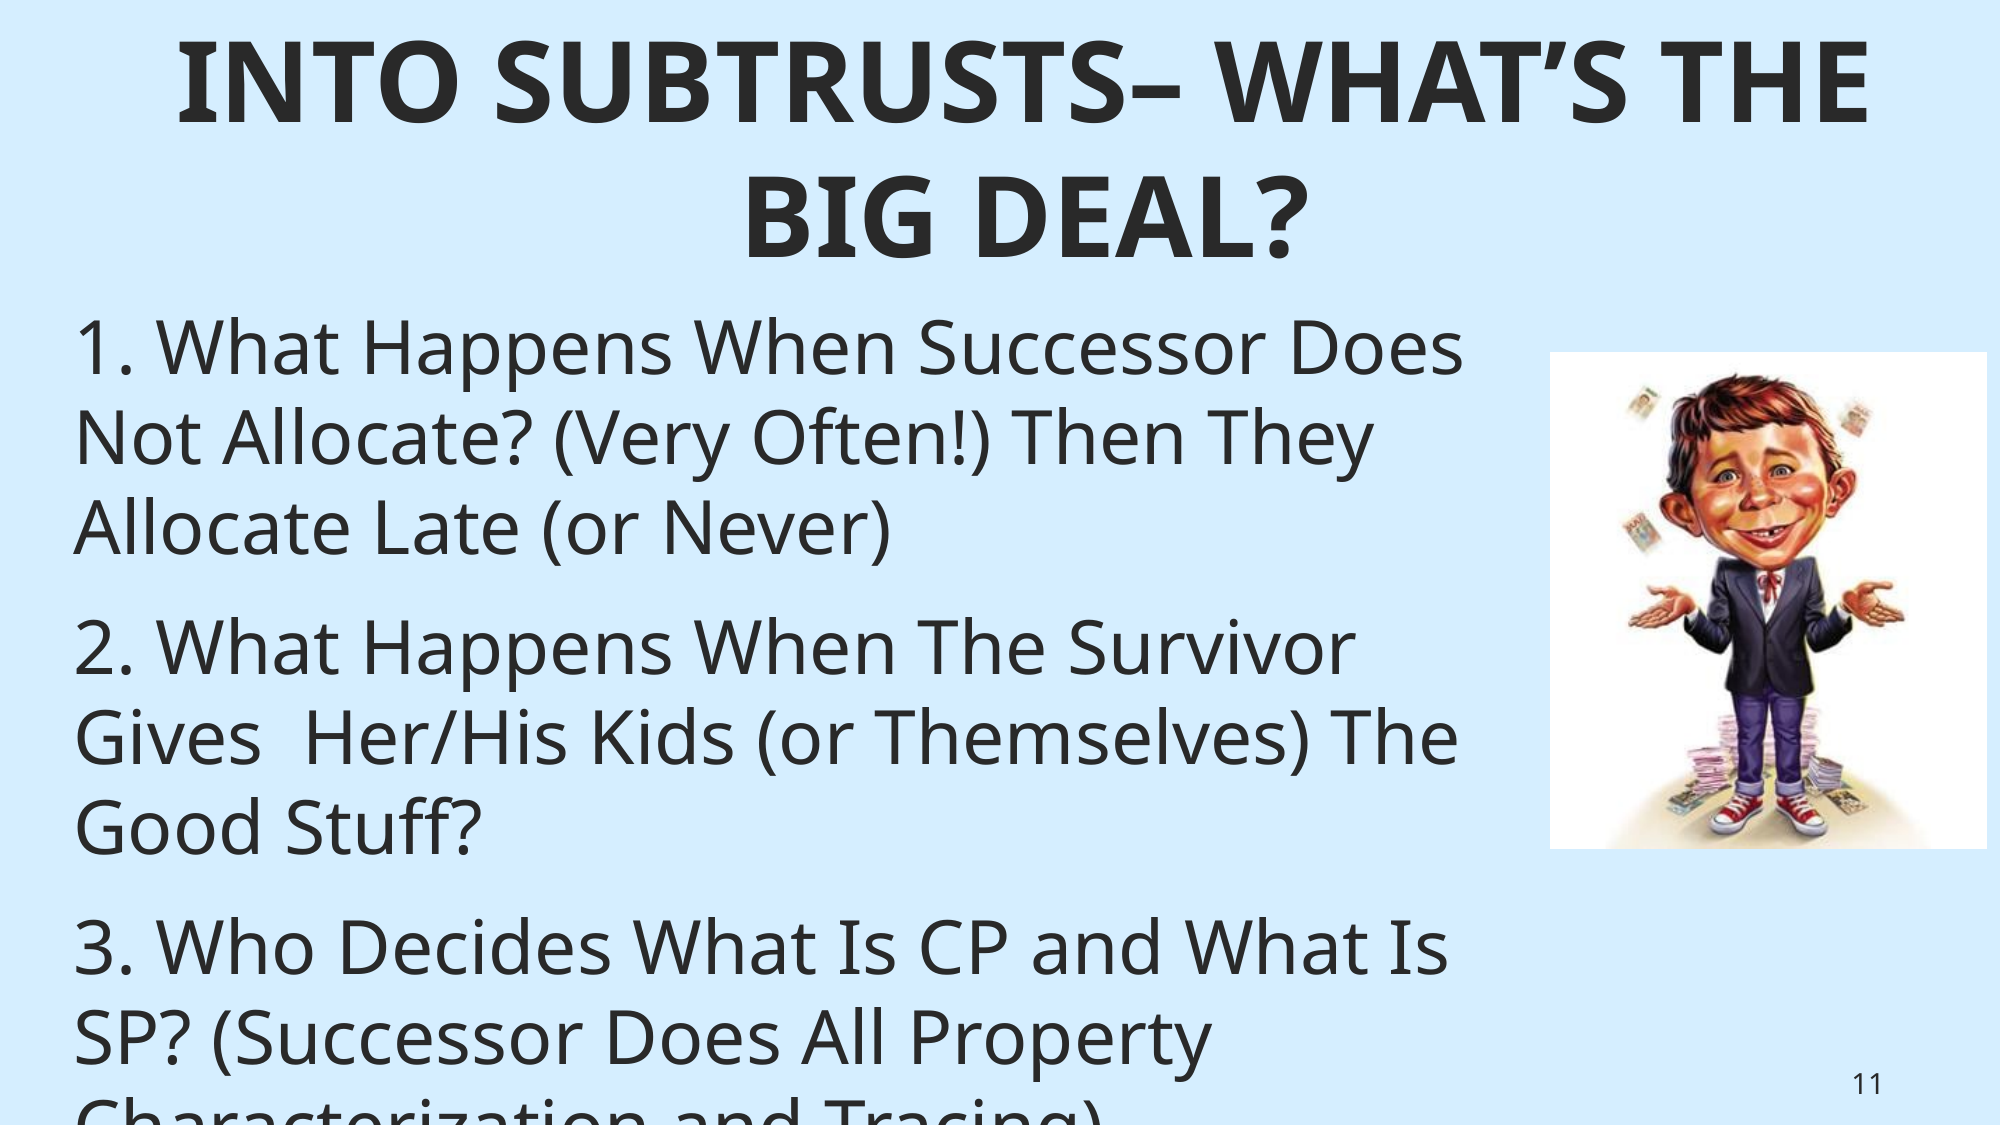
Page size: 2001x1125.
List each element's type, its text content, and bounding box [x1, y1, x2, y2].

list 1. What Happens When Successor Does Not Allocate? (Very Often!) Then They Allocate Late (or Never) 2. What Happens When The Survivor Gives Her/His Kids (or Themselves) The Good Stuff? 3. Who Decides What Is CP and What Is SP? (Successor Does All Property Characterization and Tracing) [58, 292, 1563, 1011]
slide_number 11 [1483, 1037, 1901, 1113]
picture [1549, 352, 1987, 849]
title SURVIVOR TO DIVIDE CORPUS INTO SUBTRUSTS– WHAT’S THE BIG DEAL? [91, 62, 1959, 288]
